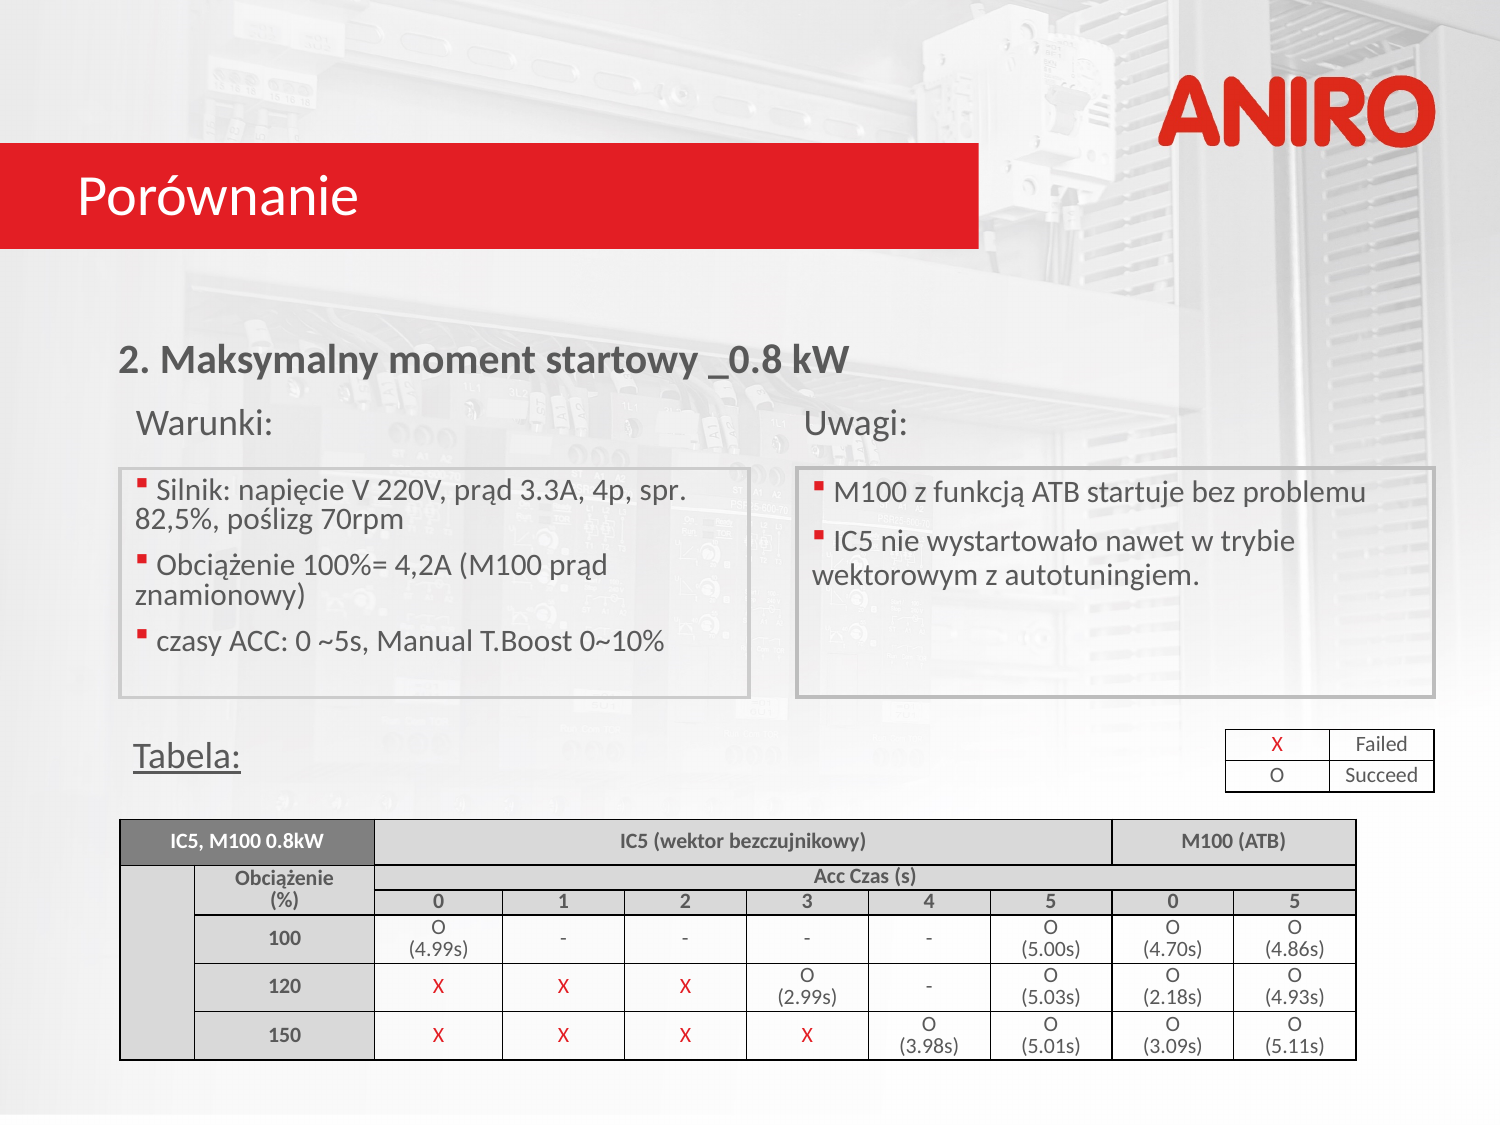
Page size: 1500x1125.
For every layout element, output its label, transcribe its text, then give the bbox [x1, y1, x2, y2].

table_cell 0 [1113, 891, 1233, 914]
table_cell 2 [625, 891, 746, 914]
table_cell O (5.03s) [991, 964, 1111, 1011]
table_cell O (5.11s) [1234, 1012, 1355, 1059]
table_cell Obciążenie (%) [195, 866, 374, 914]
table_cell - [869, 964, 990, 1011]
table_cell O (5.00s) [991, 916, 1111, 963]
table_header Failed [1330, 730, 1433, 760]
table_cell X [625, 964, 746, 1011]
text_box Warunki: Uwagi: [120, 390, 1402, 473]
table_cell 100 [195, 916, 374, 963]
table_cell O (4.99s) [375, 916, 502, 963]
table_cell 5 [1234, 891, 1355, 914]
list 2. Maksymalny moment startowy _0.8 kW [103, 299, 1385, 404]
table_cell Acc Czas (s) [375, 866, 1355, 889]
table_cell 5 [991, 891, 1111, 914]
table_cell 0 [375, 891, 502, 914]
table_cell - [625, 916, 746, 963]
table_header IC5 (wektor bezczujnikowy) [375, 820, 1111, 864]
table_cell - [869, 916, 990, 963]
text_box M100 z funkcją ATB startuje bez problemu IC5 nie wystartowało nawet w trybie wektorowym z autotuningiem. [797, 467, 1435, 697]
table_cell X [625, 1012, 746, 1059]
table_header M100 (ATB) [1113, 820, 1355, 864]
table_header IC5, M100 0.8kW [121, 820, 374, 865]
table_cell X [503, 964, 624, 1011]
table_cell 3 [747, 891, 868, 914]
table_cell O (3.09s) [1113, 1012, 1233, 1059]
table_cell O (5.01s) [991, 1012, 1111, 1059]
table_cell O [1226, 761, 1329, 791]
table_cell O (4.86s) [1234, 916, 1355, 963]
table_header X [1226, 730, 1329, 760]
table_cell O (4.70s) [1113, 916, 1233, 963]
table_cell - [747, 916, 868, 963]
table_cell [121, 866, 194, 1059]
table_cell O (2.18s) [1113, 964, 1233, 1011]
table_cell X [503, 1012, 624, 1059]
table_cell O (4.93s) [1234, 964, 1355, 1011]
table_cell Succeed [1330, 761, 1433, 791]
text_box Silnik: napięcie V 220V, prąd 3.3A, 4p, spr. 82,5%, poślizg 70rpm Obciążenie 100%= 4,2A (M100 prąd znamionowy) czasy ACC: 0 ~5s, Manual T.Boost 0~10% [120, 473, 749, 698]
table_cell O (2.99s) [747, 964, 868, 1011]
title Porównanie [62, 143, 1357, 249]
table_cell X [747, 1012, 868, 1059]
table_cell O (3.98s) [869, 1012, 990, 1059]
table_cell X [375, 964, 502, 1011]
picture [0, 0, 1500, 1125]
table_cell - [503, 916, 624, 963]
text_box Tabela: [117, 732, 411, 816]
table_cell 1 [503, 891, 624, 914]
table_cell 4 [869, 891, 990, 914]
table_cell 120 [195, 964, 374, 1011]
table_cell 150 [195, 1012, 374, 1059]
table_cell X [375, 1012, 502, 1059]
